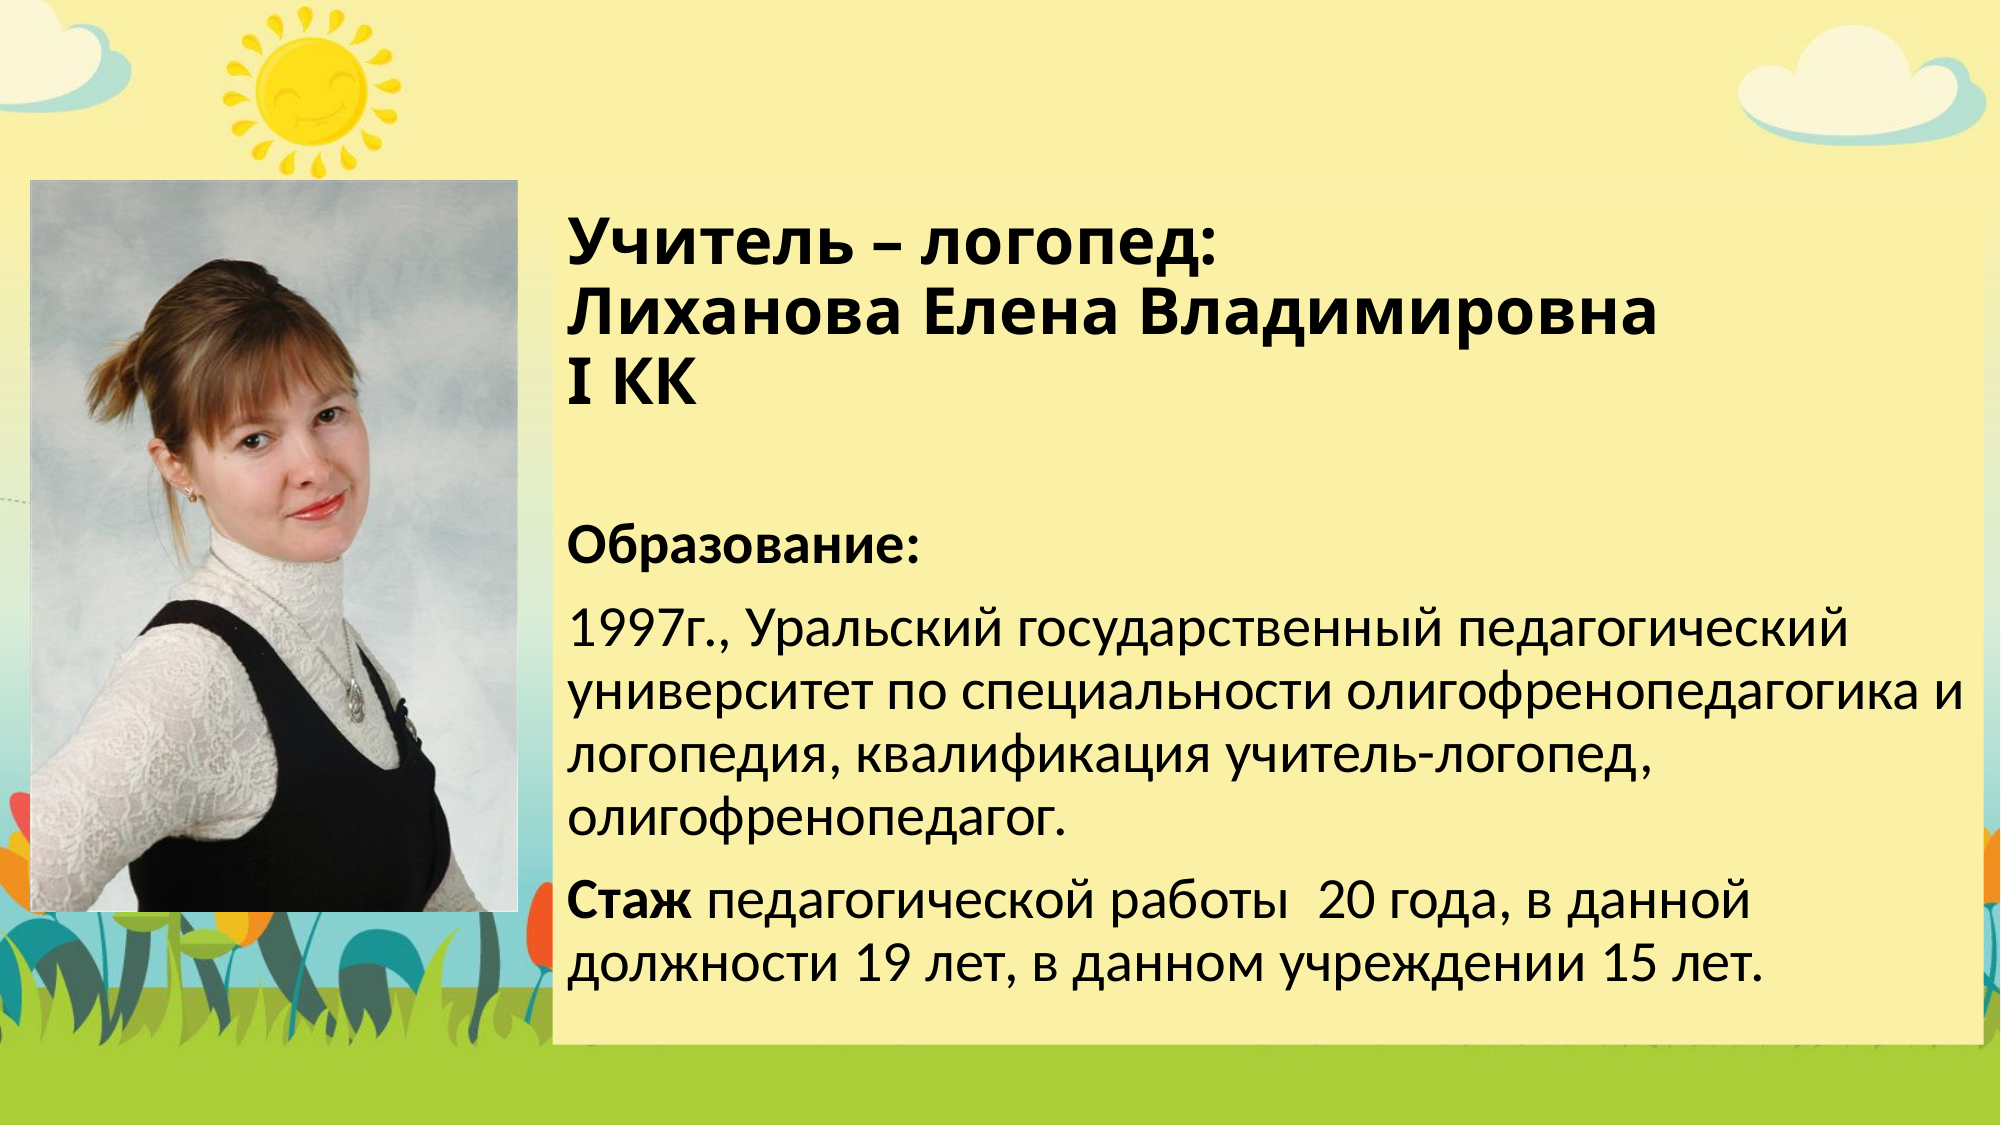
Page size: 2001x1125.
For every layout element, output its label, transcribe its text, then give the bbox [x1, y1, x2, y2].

list Образование: 1997г., Уральский государственный педагогический университет по специальности олигофренопедагогика и логопедия, квалификация учитель-логопед, олигофренопедагог. Стаж педагогической работы 20 года, в данной должности 19 лет, в данном учреждении 15 лет. [552, 505, 1984, 1045]
title Учитель – логопед: Лиханова Елена Владимировна I КК [552, 199, 1984, 505]
picture [0, 0, 2001, 1125]
